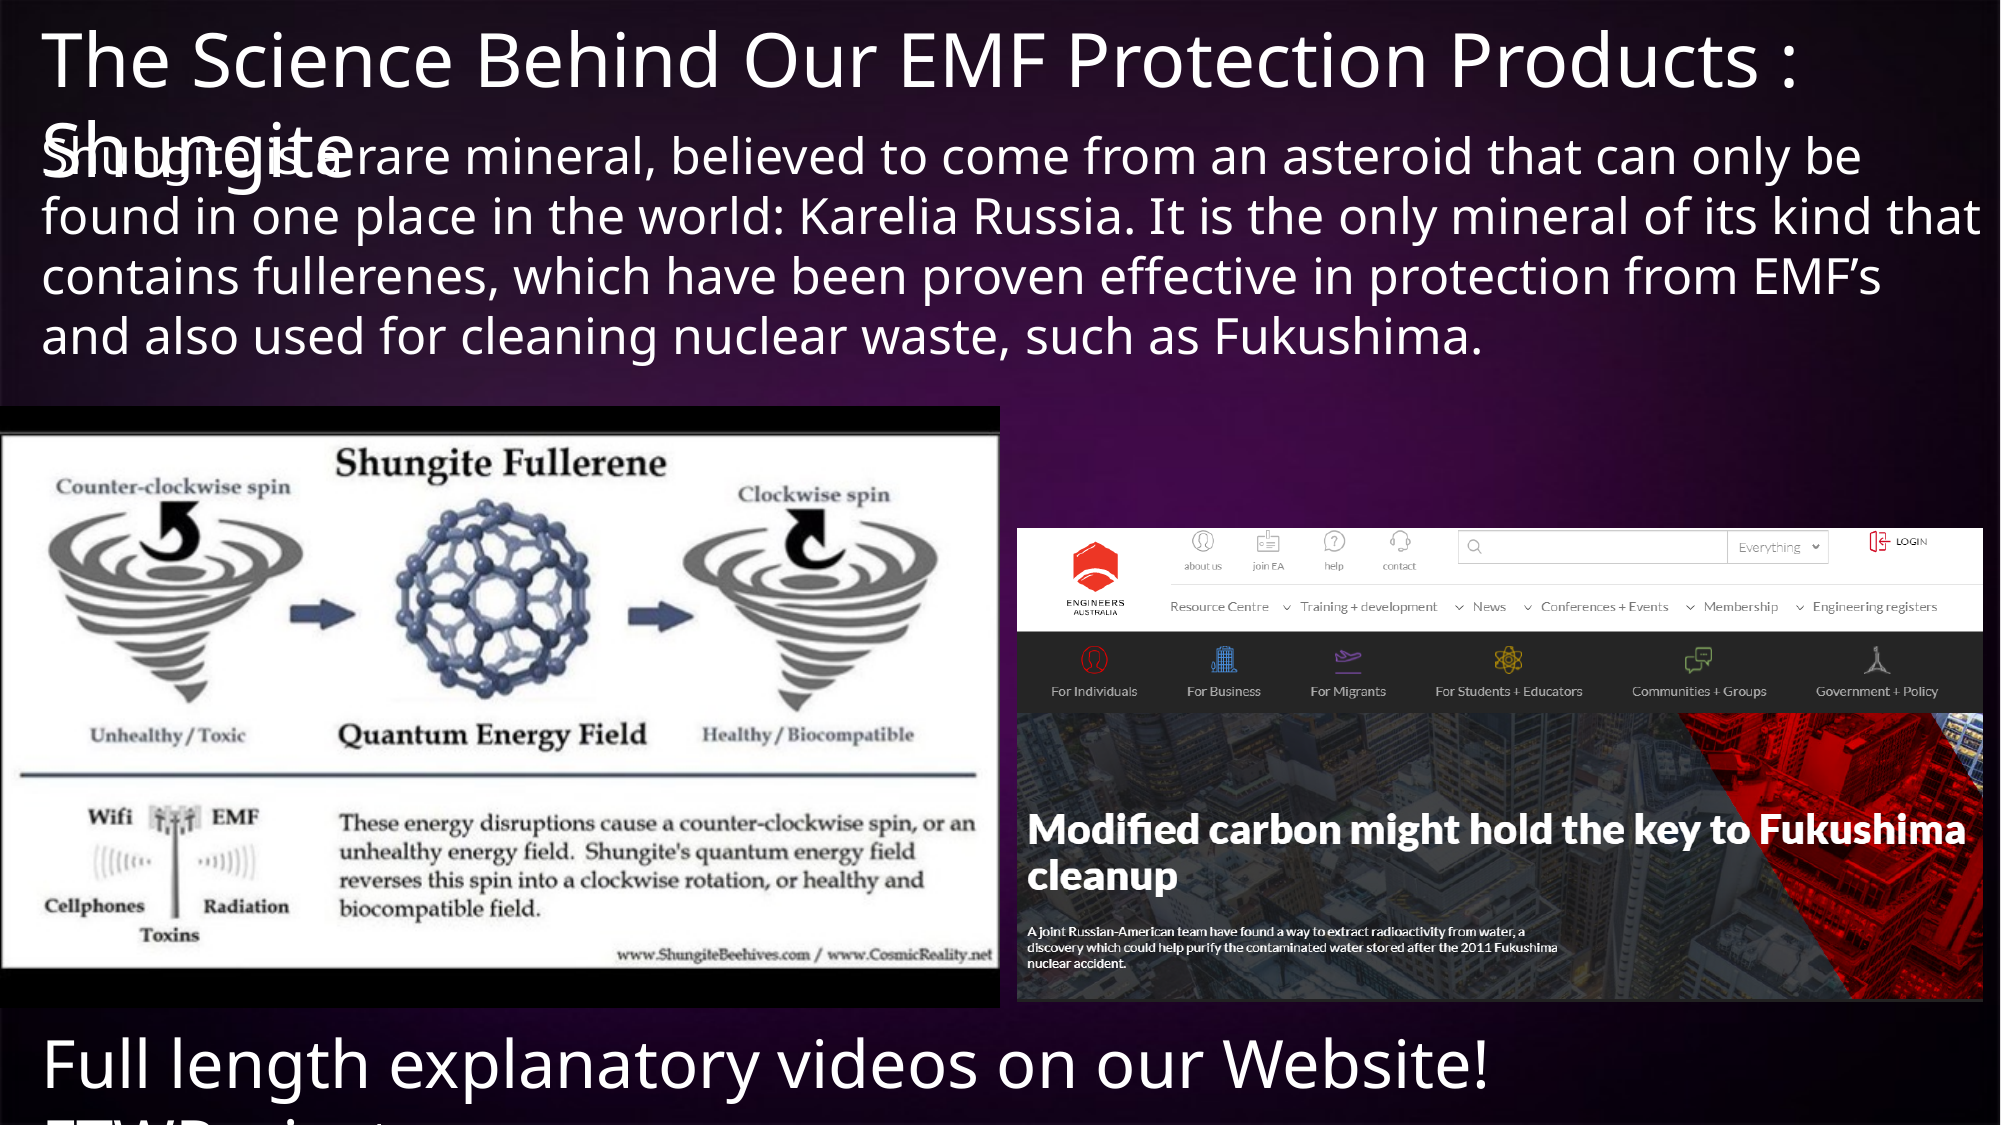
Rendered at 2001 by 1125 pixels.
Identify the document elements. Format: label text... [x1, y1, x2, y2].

text_box The Science Behind Our EMF Protection Products : Shungite [26, 4, 2000, 200]
text_box Full length explanatory videos on our Website! FTWProject.com [26, 1014, 1847, 1125]
text_box Shungite is a rare mineral, believed to come from an asteroid that can only be found in one place in the world: Karelia Russia. It is the only mineral of its kind that contains fullerenes, which have been proven effective in protection from EMF’s and also used for cleaning nuclear waste, such as Fukushima. [26, 200, 2000, 372]
picture [0, 0, 2001, 1125]
